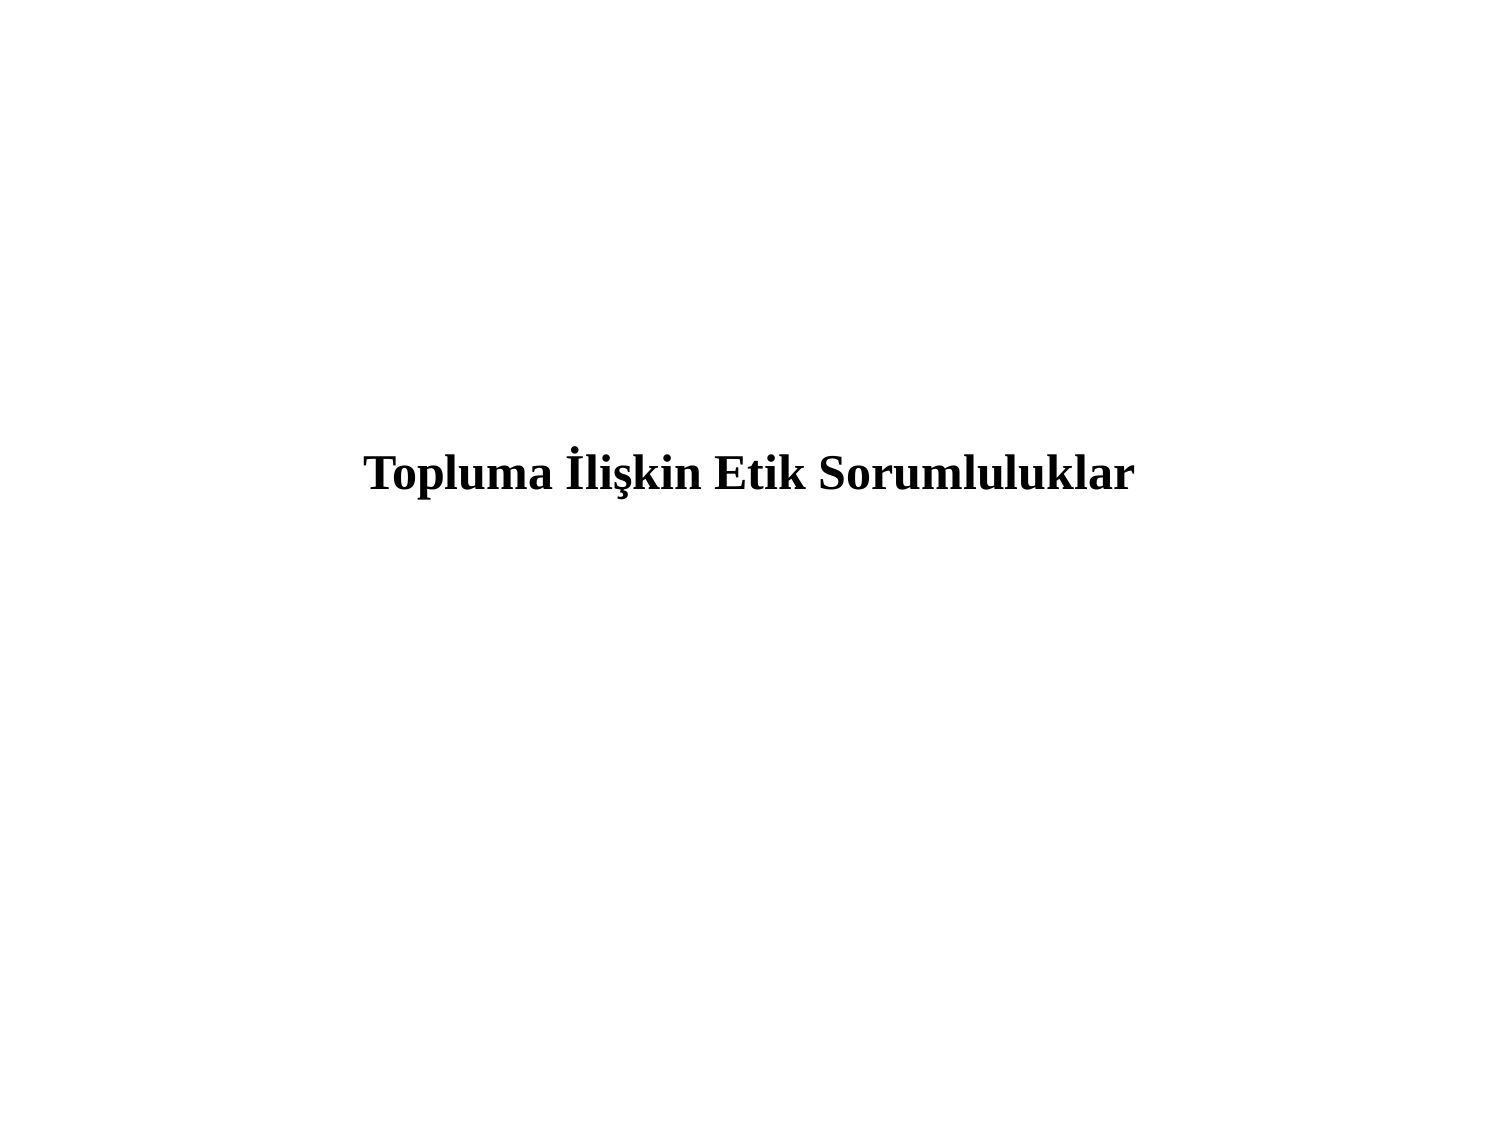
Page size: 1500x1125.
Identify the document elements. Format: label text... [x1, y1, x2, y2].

title Topluma İlişkin Etik Sorumluluklar [112, 349, 1388, 591]
